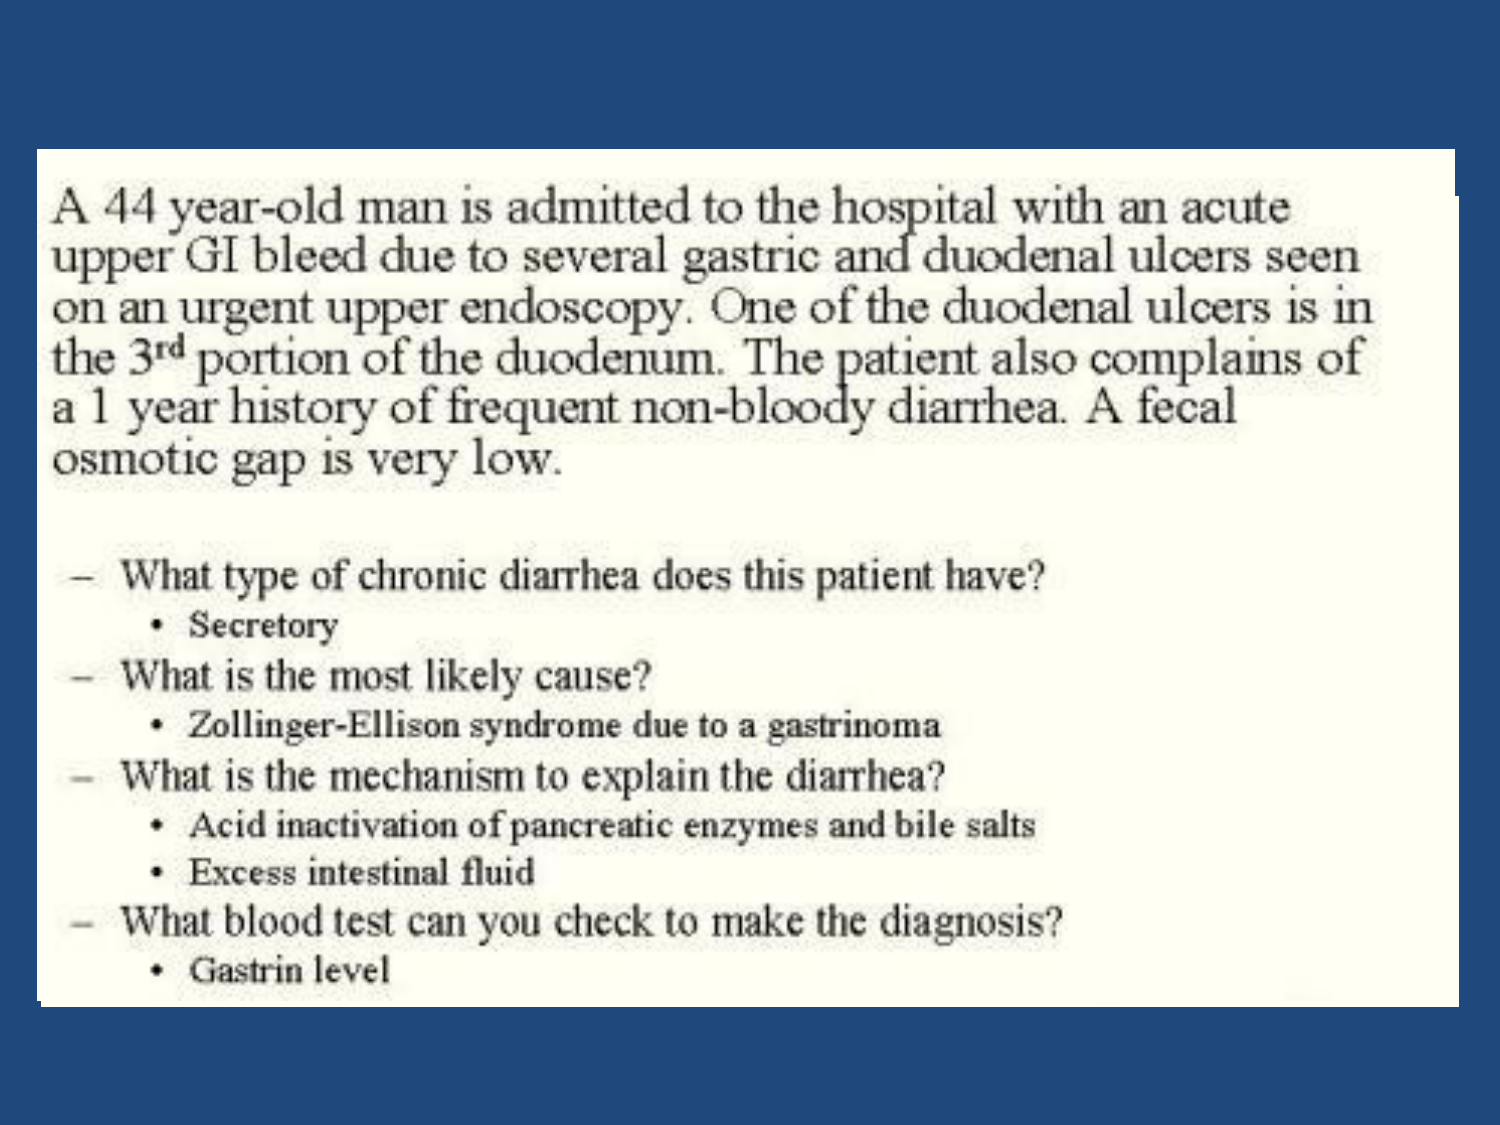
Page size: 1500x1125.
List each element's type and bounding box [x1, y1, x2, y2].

picture [37, 149, 1459, 1007]
